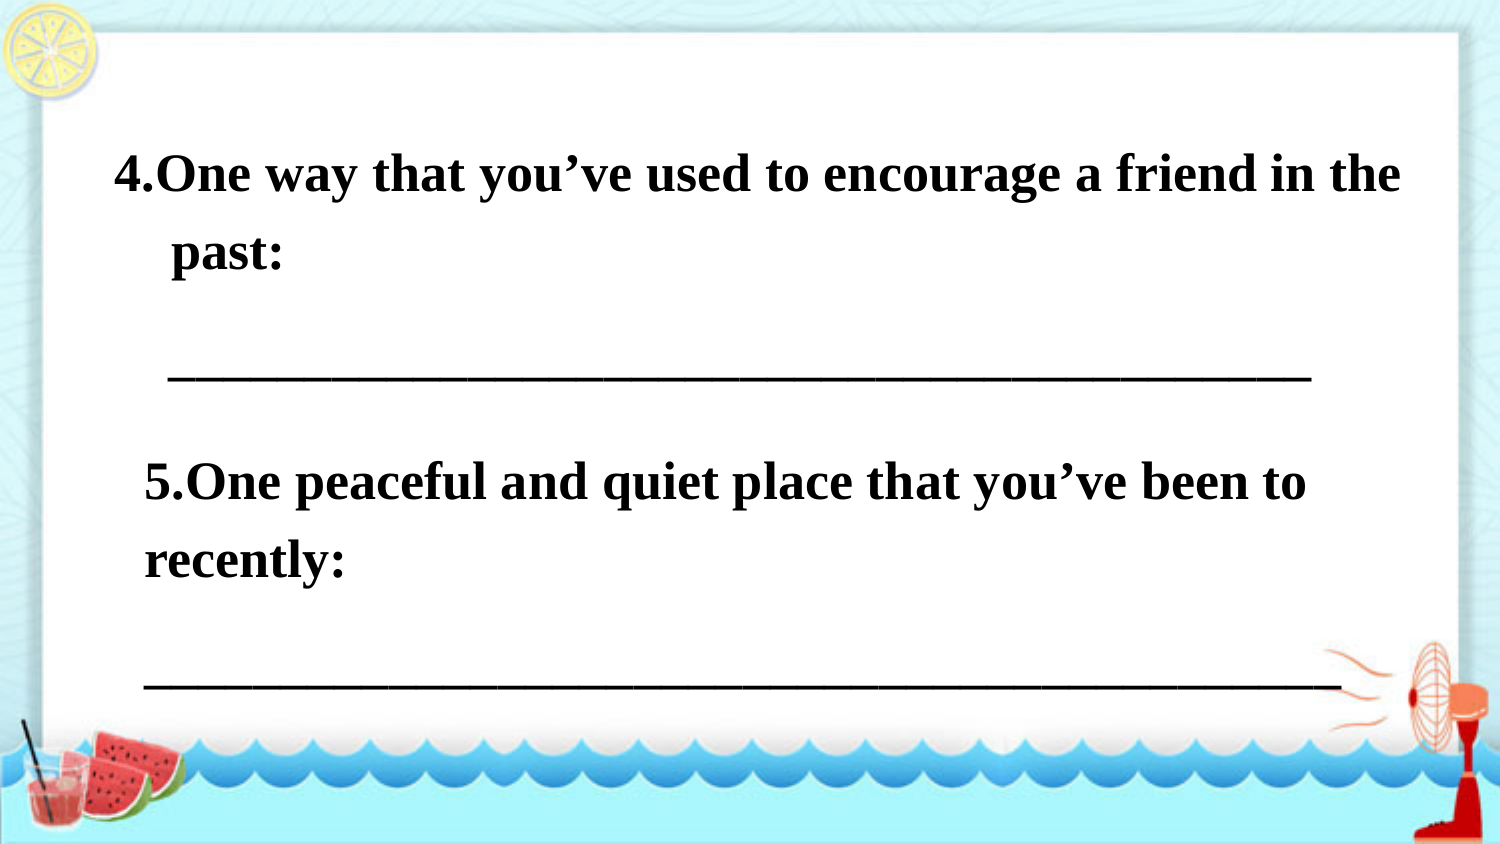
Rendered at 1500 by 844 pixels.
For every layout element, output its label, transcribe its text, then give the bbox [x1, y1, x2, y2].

picture [0, 0, 1500, 844]
text_box 4.One way that you’ve used to encourage a friend in the past: __________________________________________ [99, 117, 1463, 393]
text_box 5.One peaceful and quiet place that you’ve been to recently: ____________________________________________ [129, 424, 1378, 701]
